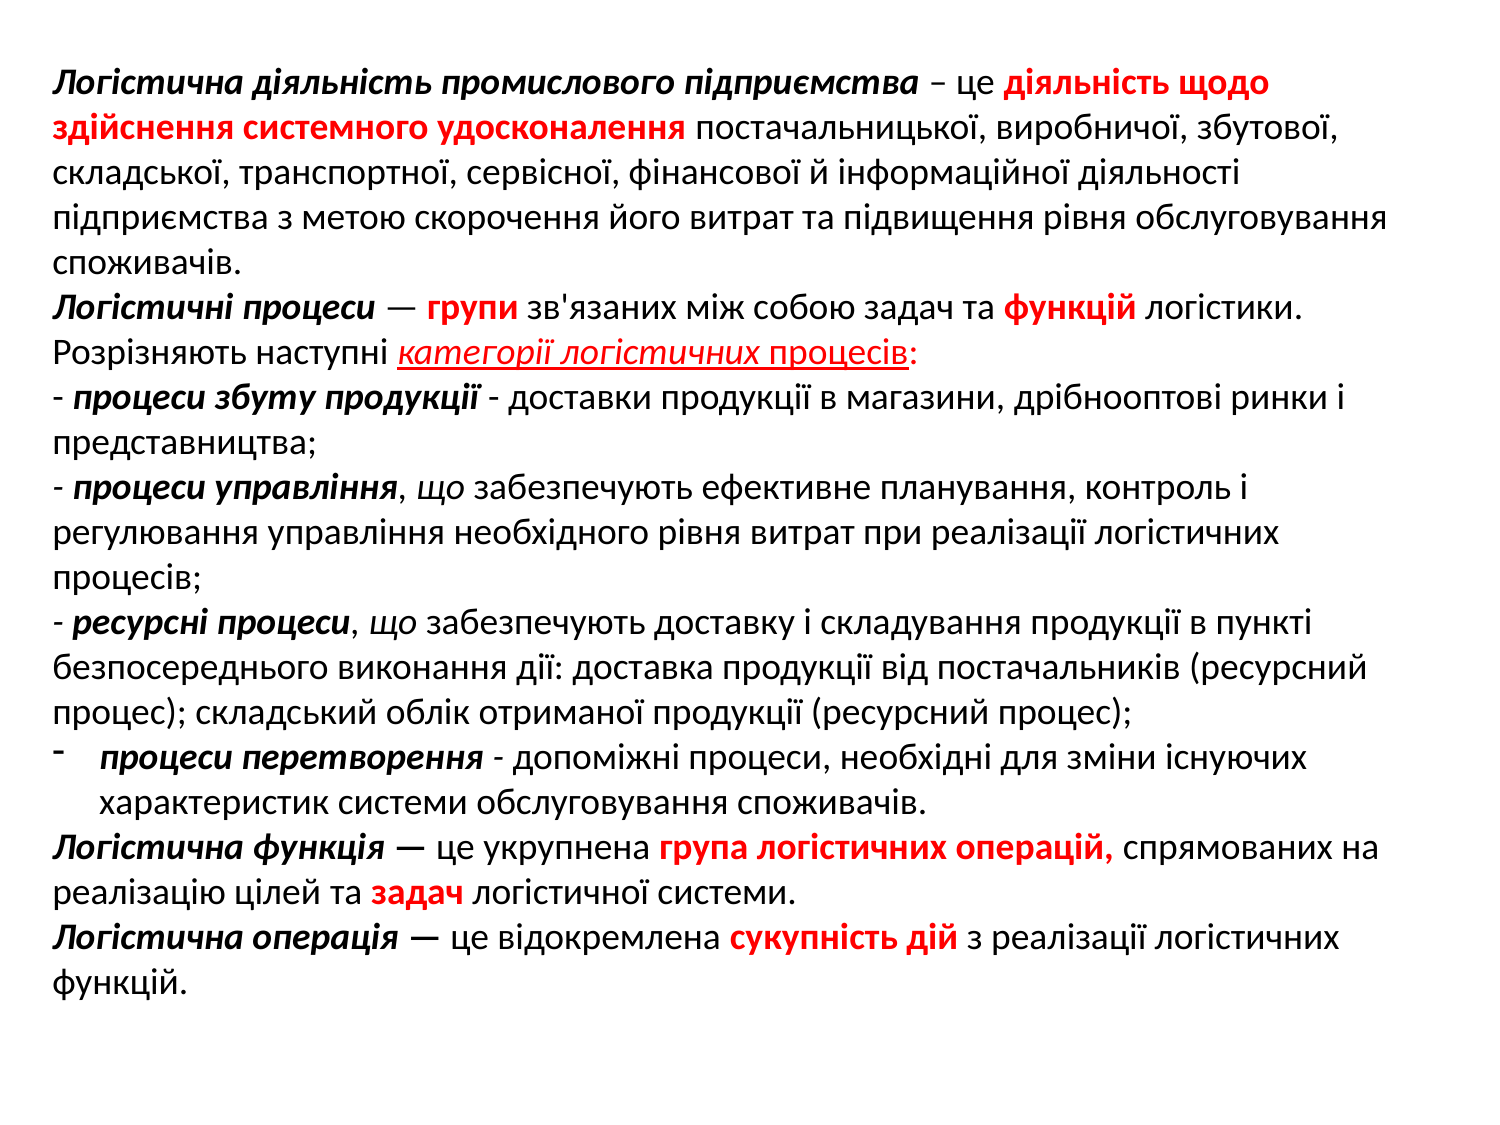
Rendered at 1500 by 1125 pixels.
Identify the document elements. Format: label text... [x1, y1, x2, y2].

text_box Логістична діяльність промислового підприємства – це діяльність щодо здійснення системного удосконалення постачальницької, виробничої, збутової, складської, транспортної, сервісної, фінансової й інформаційної діяльності підприємства з метою скорочення його витрат та підвищення рівня обслуговування споживачів. Логістичні процеси — групи зв'язаних між собою задач та функцій логістики. Розрізняють наступні категорії логістичних процесів: - процеси збуту продукції - доставки продукції в магазини, дрібнооптові ринки і представництва; - процеси управління, що забезпечують ефективне планування, контроль і регулювання управління необхідного рівня витрат при реалізації логістичних процесів; - ресурсні процеси, що забезпечують доставку і складування продукції в пункті безпосереднього виконання дії: доставка продукції від постачальників (ресурсний процес); складський облік отриманої продукції (ресурсний процес); процеси перетворення - допоміжні процеси, необхідні для зміни існуючих характеристик системи обслуговування споживачів. Логістична функція — це укрупнена група логістичних операцій, спрямованих на реалізацію цілей та задач логістичної системи. Логістична операція — це відокремлена сукупність дій з реалізації логістичних функцій. [37, 49, 1413, 1055]
